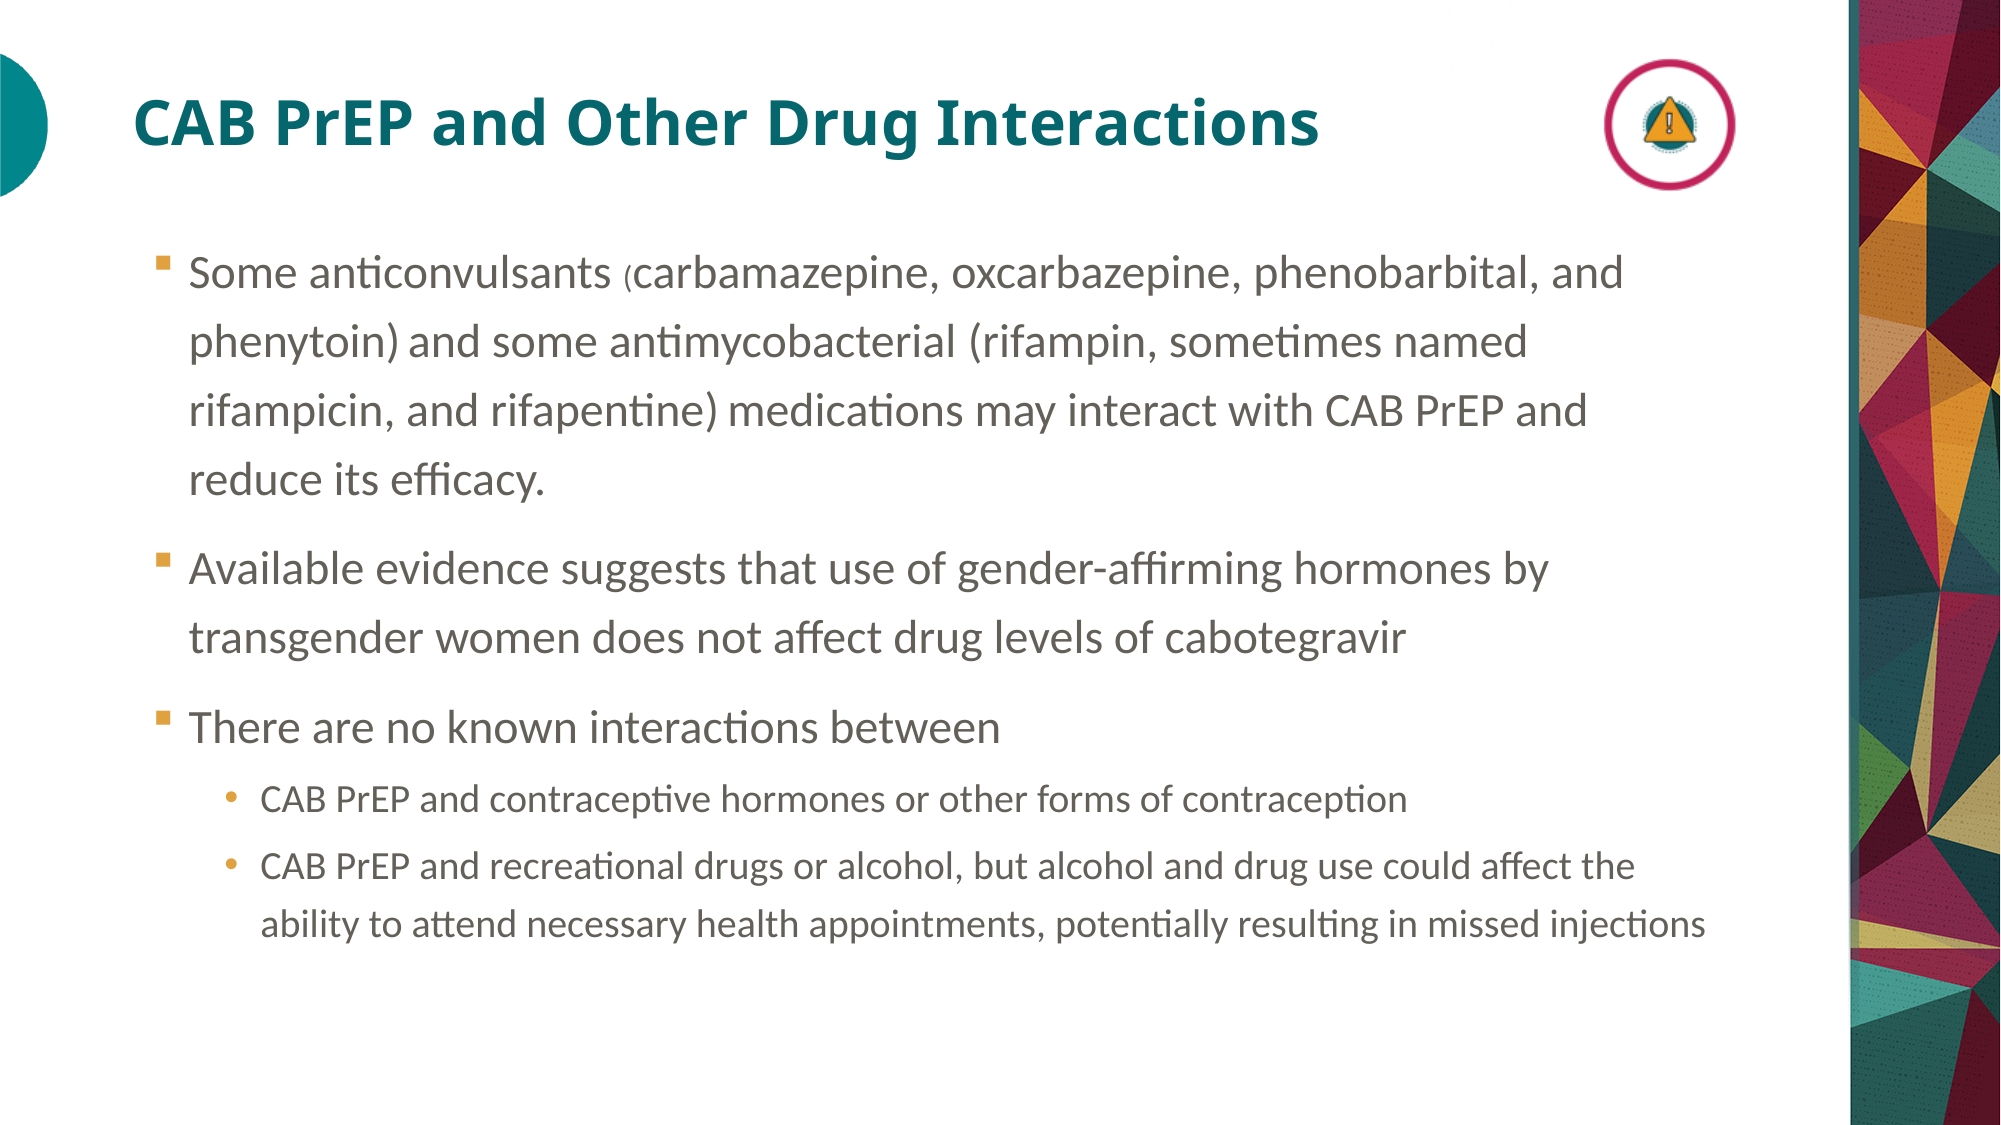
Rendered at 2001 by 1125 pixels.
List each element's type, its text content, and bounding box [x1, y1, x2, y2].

title CAB PrEP and Other Drug Interactions [0, 31, 1725, 219]
list Some anticonvulsants (carbamazepine, oxcarbazepine, phenobarbital, and phenytoin) and some antimycobacterial (rifampin, sometimes named rifampicin, and rifapentine) medications may interact with CAB PrEP and reduce its efficacy. Available evidence suggests that use of gender-affirming hormones by transgender women does not affect drug levels of cabotegravir There are no known interactions between CAB PrEP and contraceptive hormones or other forms of contraception CAB PrEP and recreational drugs or alcohol, but alcohol and drug use could affect the ability to attend necessary health appointments, potentially resulting in missed injections [137, 221, 1725, 1014]
picture [0, 0, 2001, 1125]
